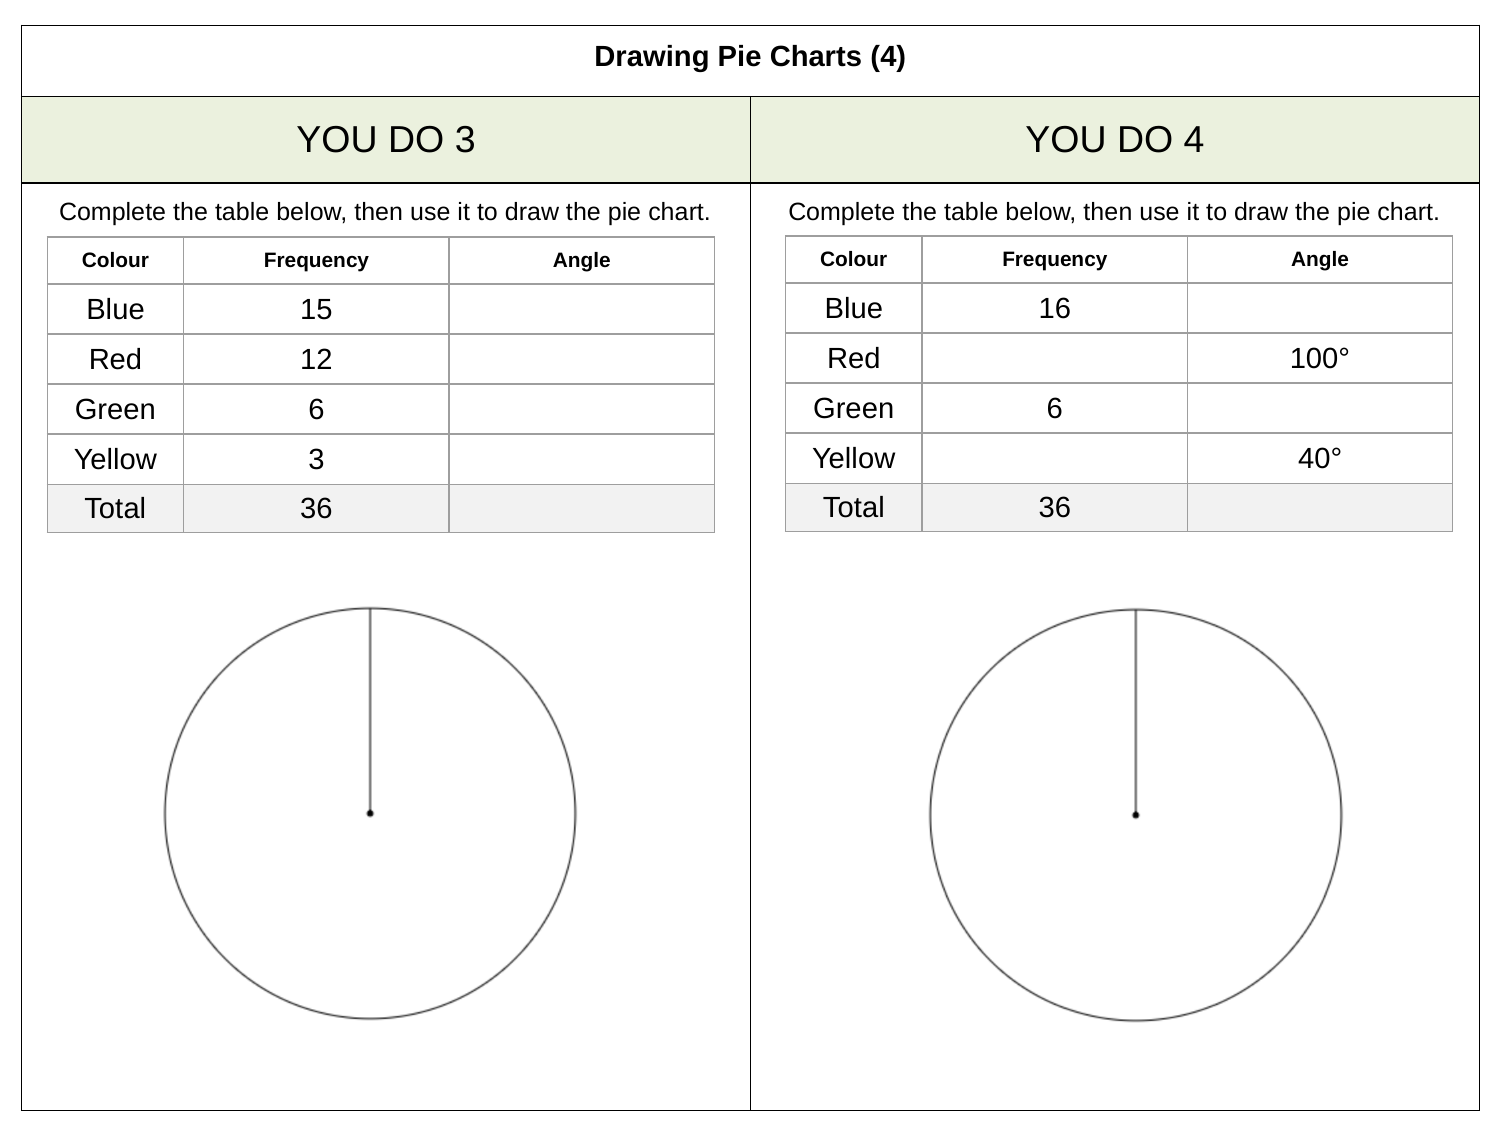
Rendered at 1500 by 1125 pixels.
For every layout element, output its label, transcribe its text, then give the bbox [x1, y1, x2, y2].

table_cell Red [786, 334, 921, 382]
table_header Colour [786, 237, 921, 282]
table_cell [450, 285, 714, 333]
table_cell Yellow [786, 434, 921, 483]
table_cell 36 [184, 485, 448, 532]
table_cell 16 [923, 284, 1187, 332]
table_header Colour [48, 238, 183, 283]
table_cell [450, 385, 714, 433]
table_header Angle [1188, 237, 1452, 282]
table_cell 3 [184, 435, 448, 484]
table_cell 100° [1188, 334, 1452, 382]
table_cell Blue [786, 284, 921, 332]
table_cell 6 [923, 384, 1187, 432]
table_cell 6 [184, 385, 448, 433]
table_cell [450, 435, 714, 484]
table_cell 40° [1188, 434, 1452, 483]
table_cell [1188, 484, 1452, 531]
table_header Angle [450, 238, 714, 283]
table_cell Total [786, 484, 921, 531]
table_cell YOU DO 3 [22, 97, 750, 182]
table_cell Yellow [48, 435, 183, 484]
table_cell Red [48, 335, 183, 383]
table_cell 12 [184, 335, 448, 383]
table_cell Green [786, 384, 921, 432]
table_cell Complete the table below, then use it to draw the pie chart. [751, 184, 1479, 1110]
table_header Drawing Pie Charts (4) [22, 26, 1479, 96]
table_cell [450, 485, 714, 532]
table_header Frequency [184, 238, 448, 283]
table_cell Total [48, 485, 183, 532]
table_cell YOU DO 4 [751, 97, 1479, 182]
table_header Frequency [923, 237, 1187, 282]
table_cell [923, 334, 1187, 382]
table_cell [923, 434, 1187, 483]
picture [915, 595, 1364, 1044]
picture [150, 594, 599, 1043]
table_cell Blue [48, 285, 183, 333]
table_cell [450, 335, 714, 383]
table_cell [1188, 284, 1452, 332]
table_cell 36 [923, 484, 1187, 531]
table_cell [1188, 384, 1452, 432]
table_cell Green [48, 385, 183, 433]
table_cell Complete the table below, then use it to draw the pie chart. [22, 184, 750, 1110]
table_cell 15 [184, 285, 448, 333]
